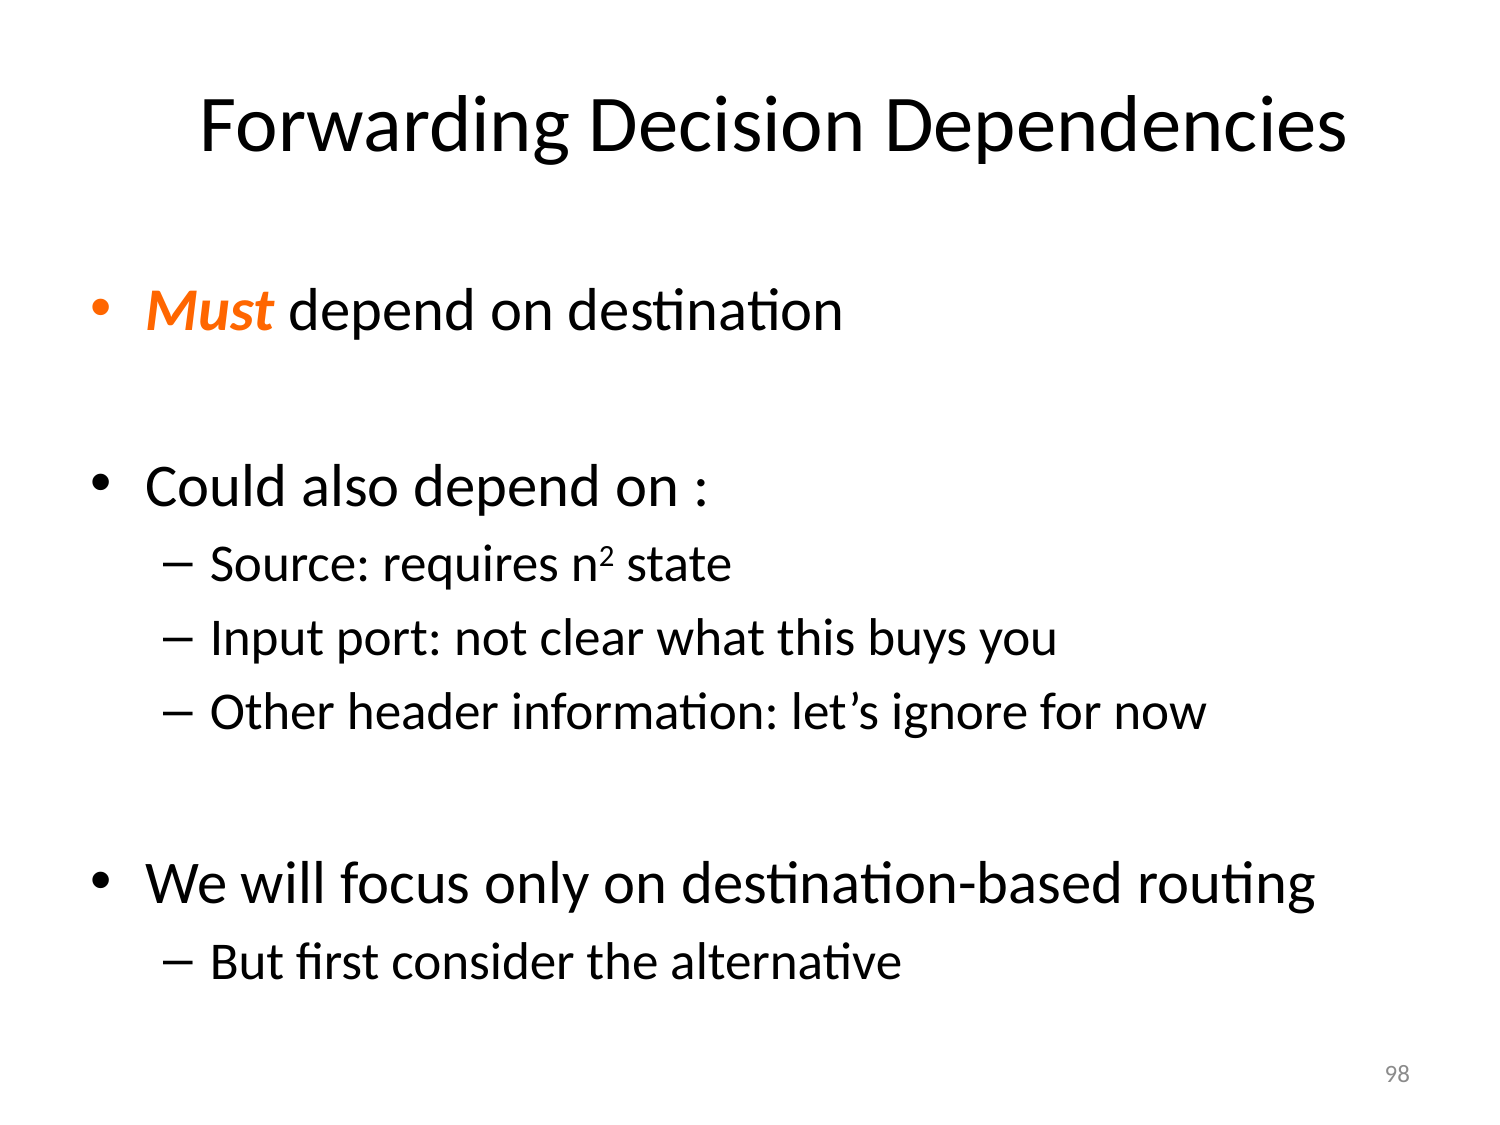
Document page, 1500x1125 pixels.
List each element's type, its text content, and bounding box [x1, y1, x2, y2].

title Forwarding Decision Dependencies [50, 62, 1500, 175]
slide_number 98 [1074, 1042, 1425, 1103]
list Must depend on destination Could also depend on : Source: requires n2 state Input port: not clear what this buys you Other header information: let’s ignore for now We will focus only on destination-based routing But first consider the alternative [75, 262, 1425, 1005]
